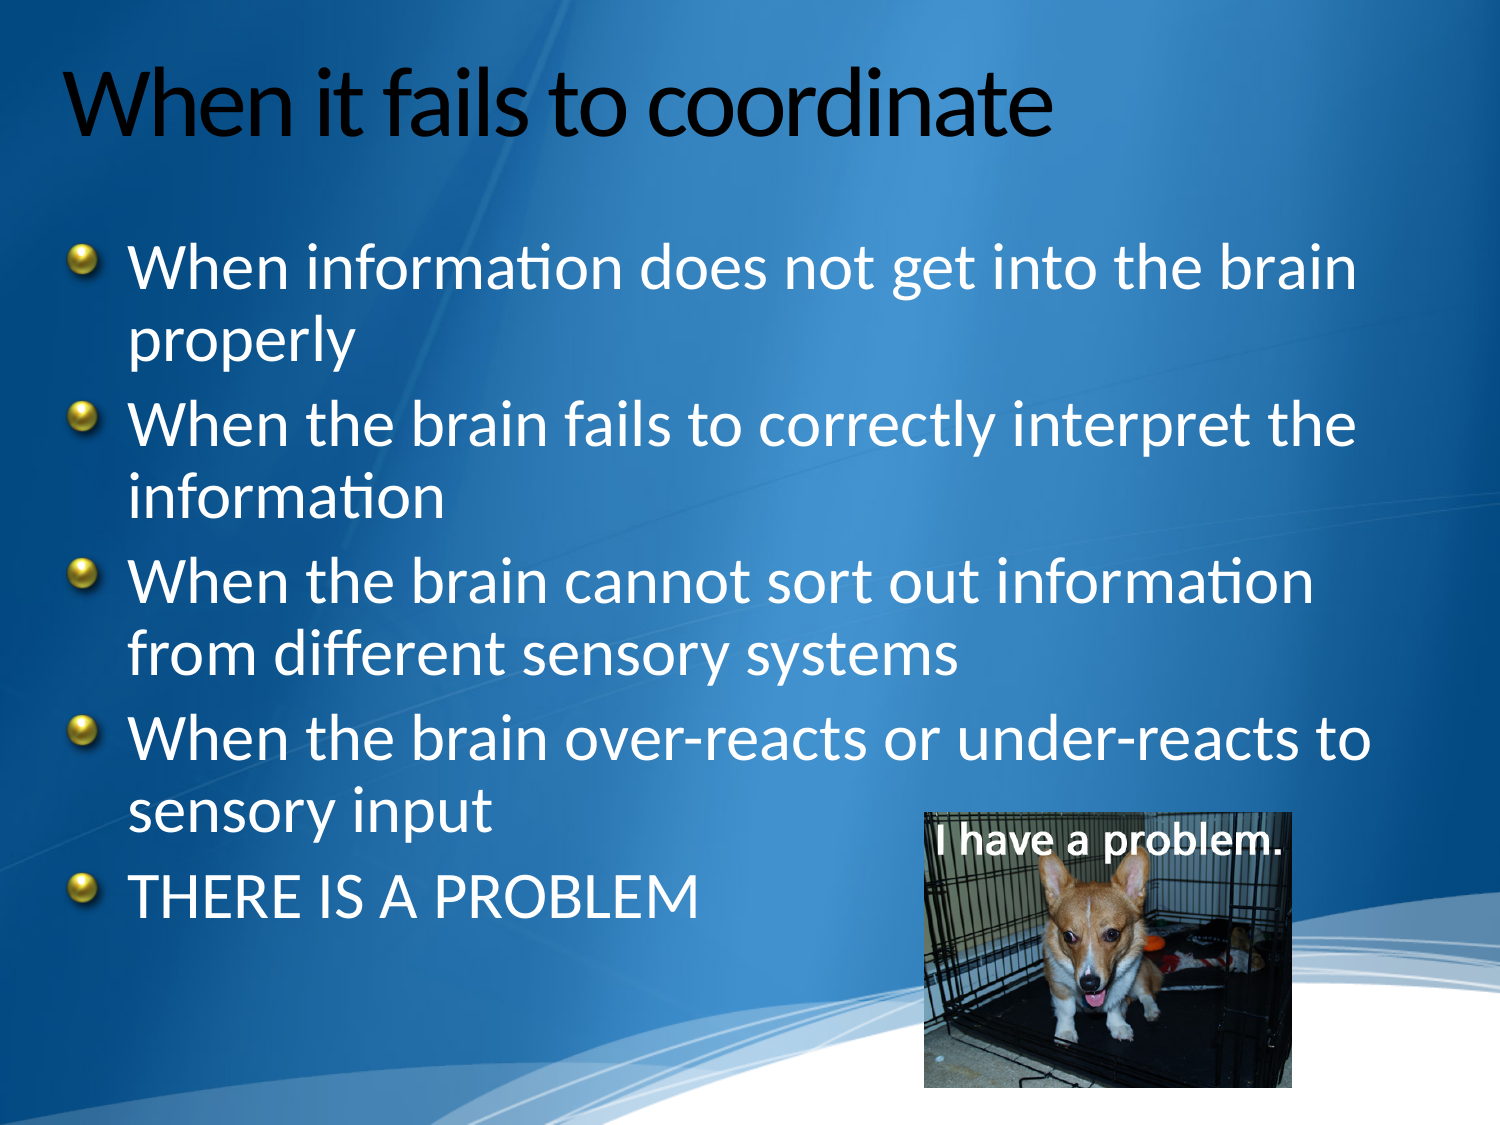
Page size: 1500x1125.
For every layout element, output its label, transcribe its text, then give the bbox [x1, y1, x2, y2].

picture [0, 0, 1500, 1125]
list When information does not get into the brain properly When the brain fails to correctly interpret the information When the brain cannot sort out information from different sensory systems When the brain over-reacts or under-reacts to sensory input THERE IS A PROBLEM [62, 231, 1438, 595]
title When it fails to coordinate [62, 50, 1438, 160]
